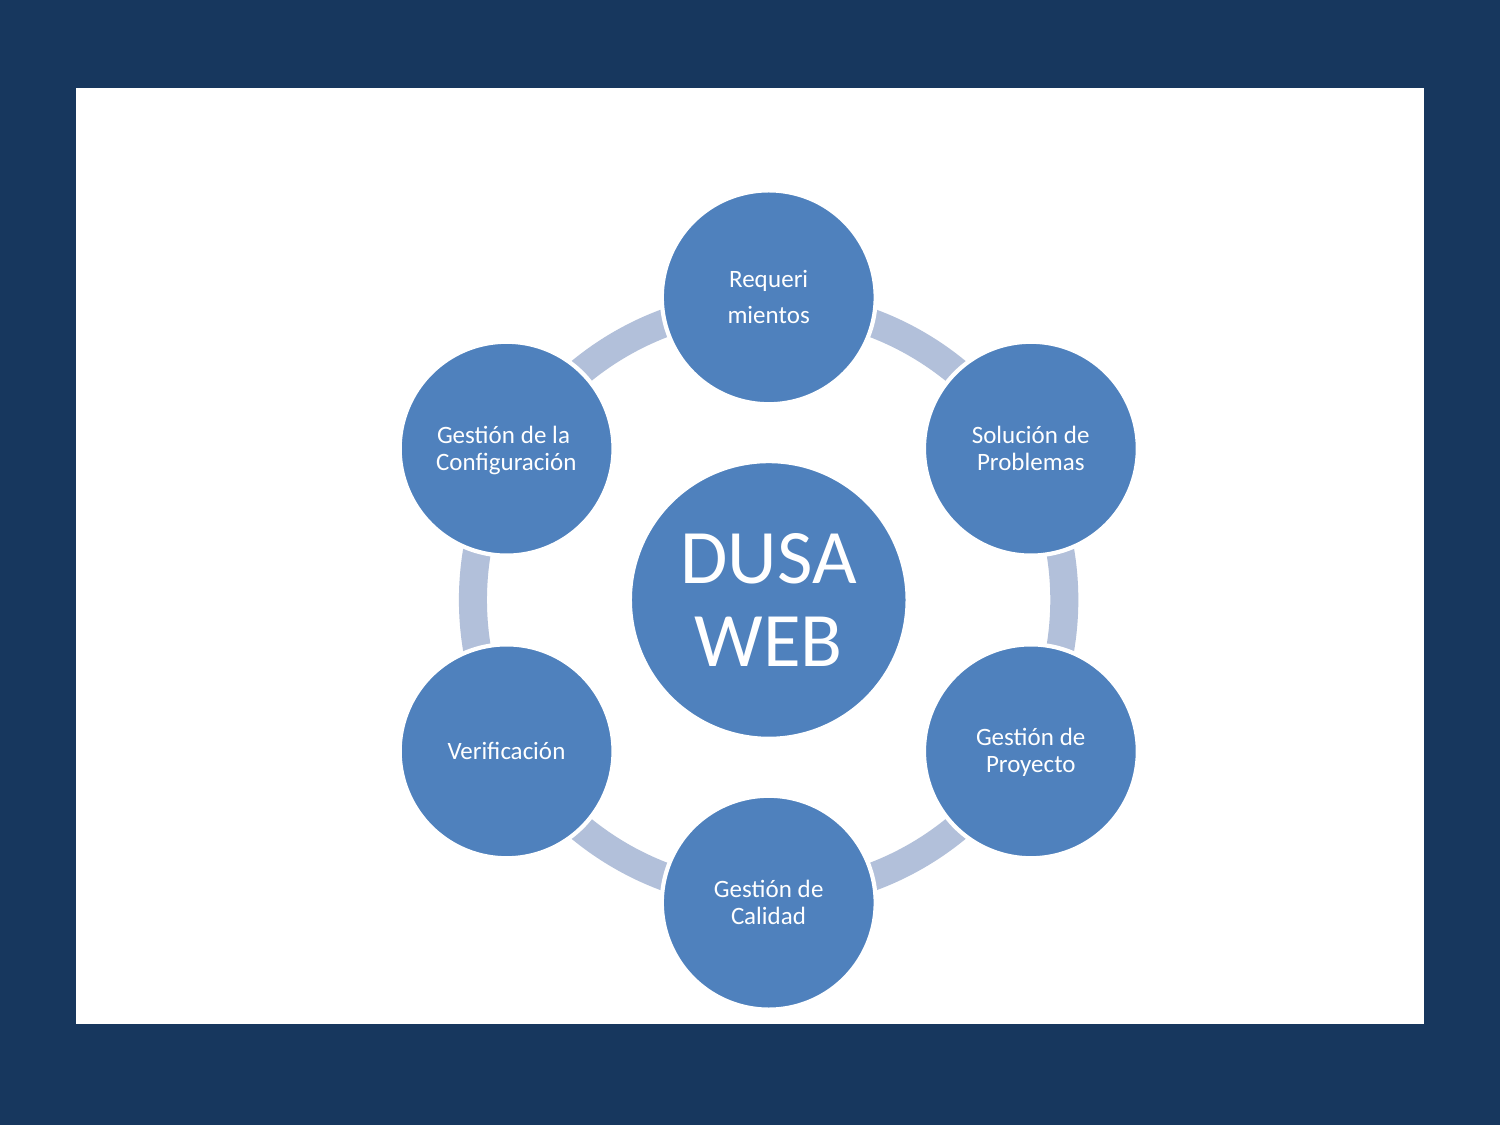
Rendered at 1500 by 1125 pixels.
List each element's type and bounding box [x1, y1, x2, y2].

text_box [174, 199, 1363, 1001]
title [75, 87, 1425, 1025]
